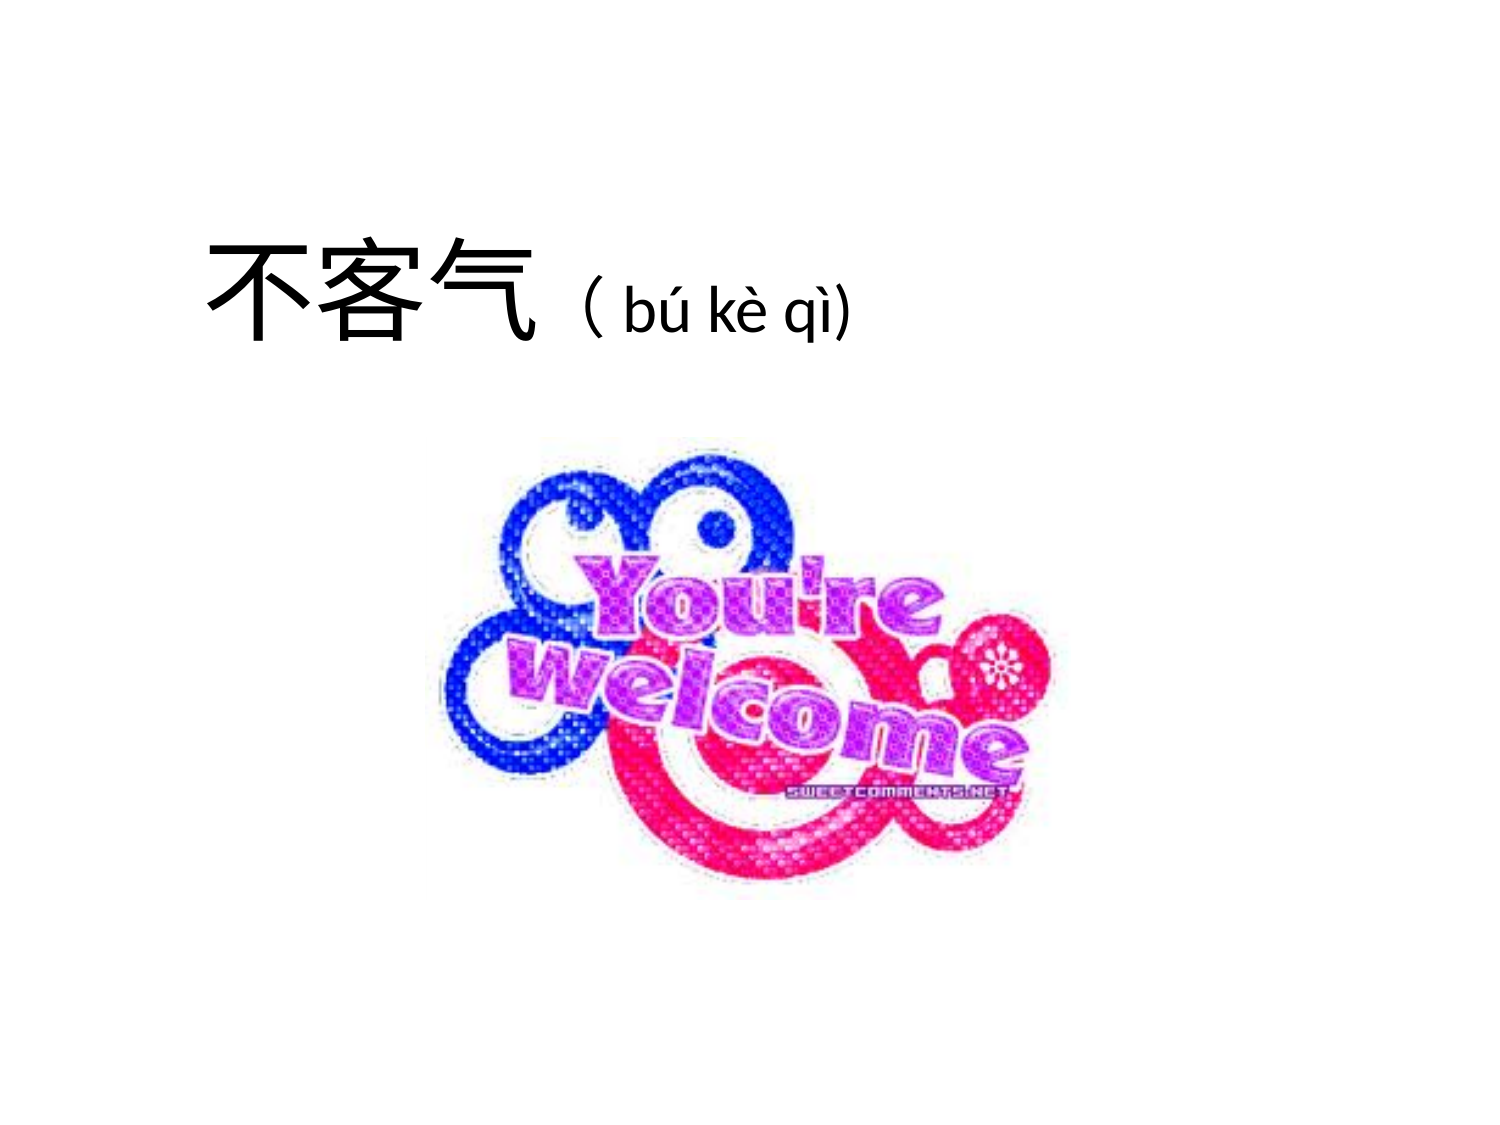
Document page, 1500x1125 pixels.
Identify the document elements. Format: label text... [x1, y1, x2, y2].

text_box 不客气（bú kè qì) [187, 212, 1175, 363]
picture [424, 437, 1071, 901]
